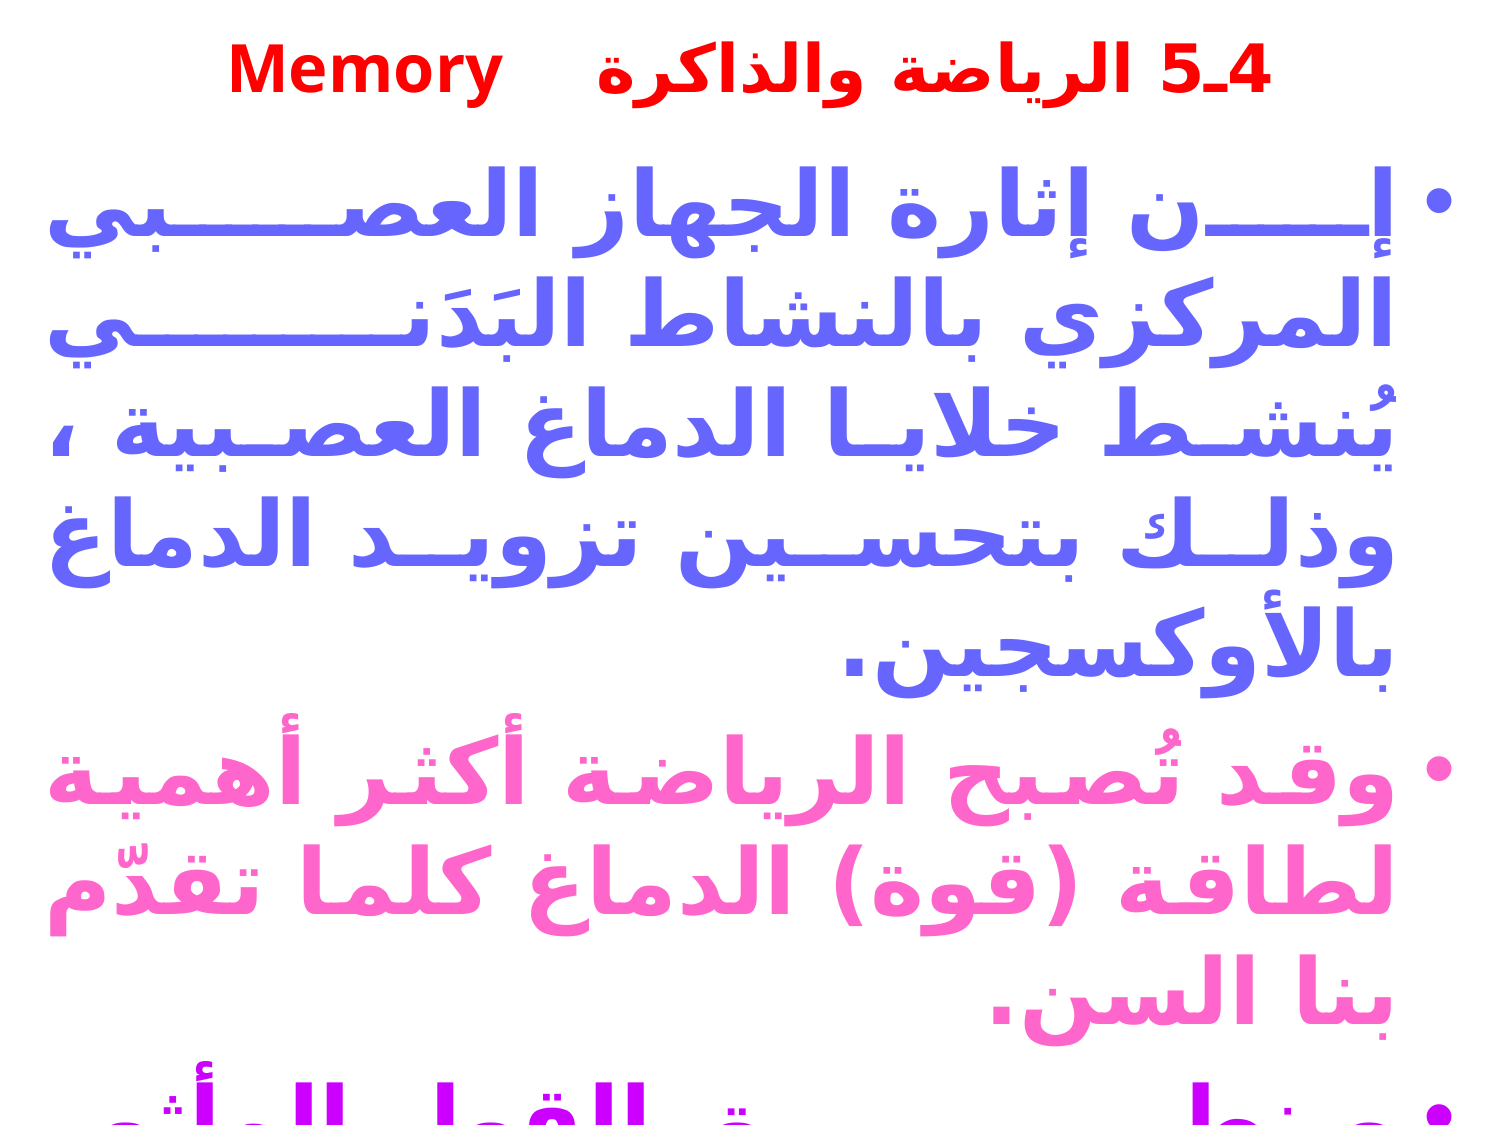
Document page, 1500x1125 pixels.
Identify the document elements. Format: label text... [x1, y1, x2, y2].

title 4ـ5 الرياضة والذاكرة Memory [75, 19, 1425, 114]
list إن إثارة الجهاز العصبي المركزي بالنشاط البَدَني يُنشط خلايا الدماغ العصبية ، وذلك بتحسين تزويد الدماغ بالأوكسجين. وقد تُصبح الرياضة أكثر أهمية لطاقة (قوة) الدماغ كلما تقدّم بنا السن. وينطبق القول المأثور (استعمله أو اخسره)(Use it or lose it) على الدماغ بمقدار ما ينطبق على العضلات. [29, 137, 1471, 1059]
